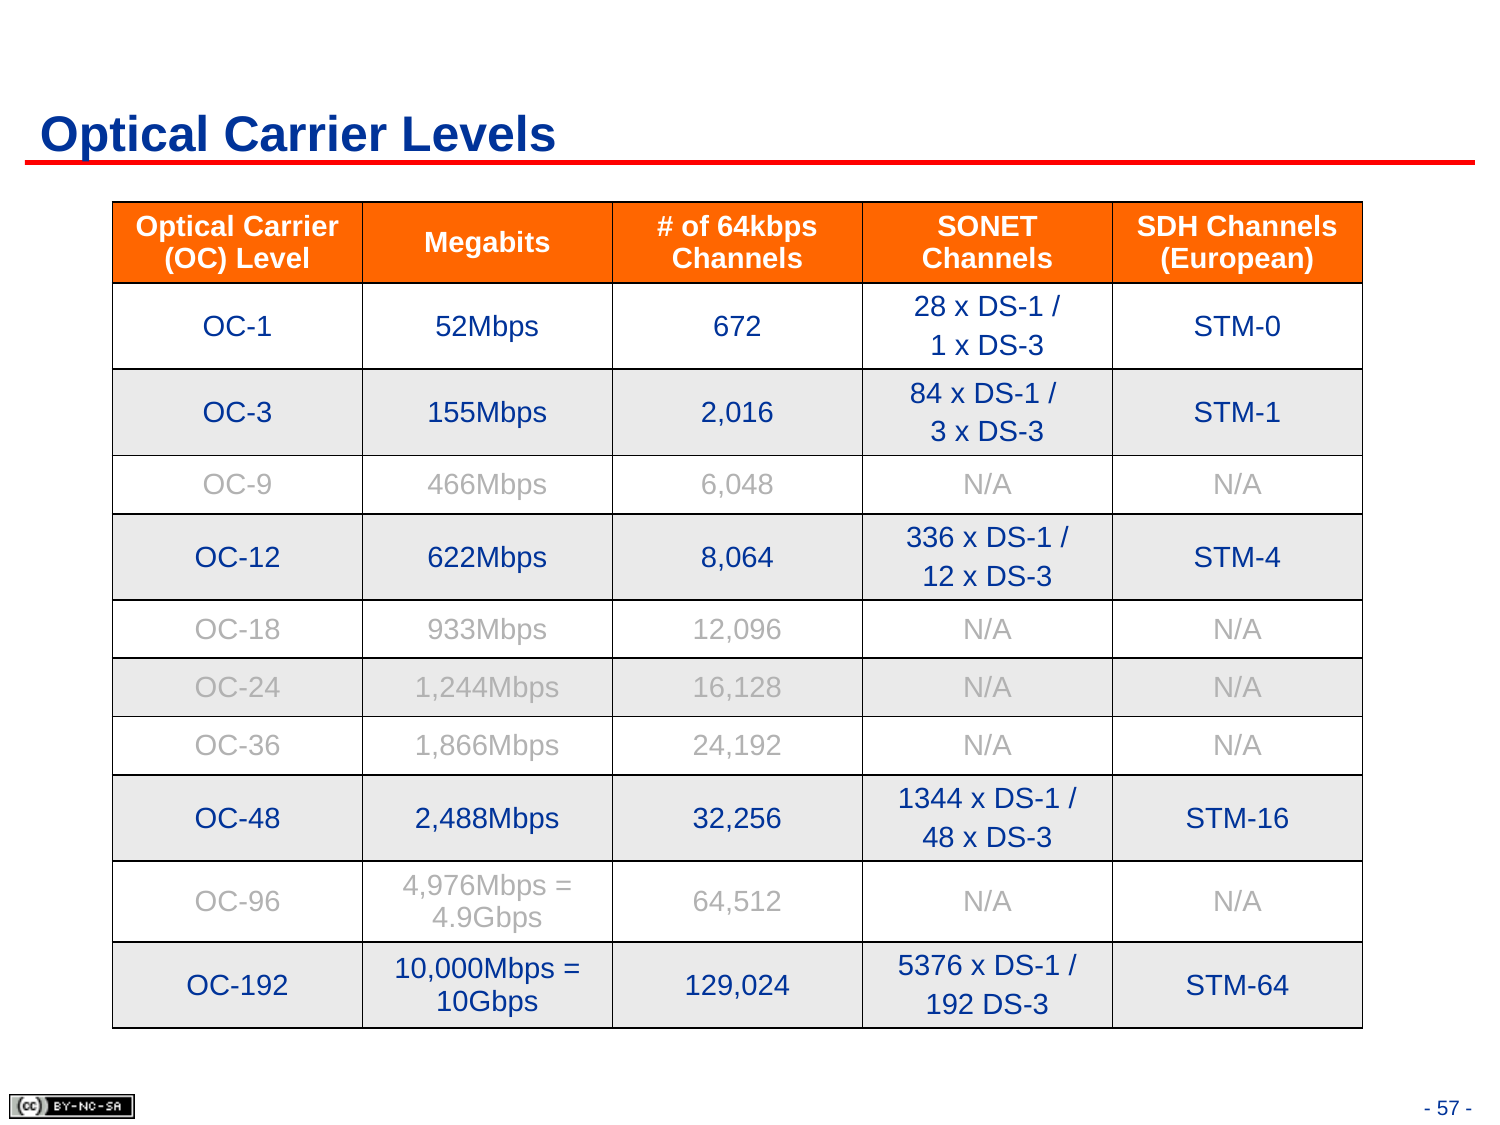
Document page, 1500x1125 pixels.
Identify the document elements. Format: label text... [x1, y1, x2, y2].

table_cell N/A [1113, 659, 1362, 716]
table_header Optical Carrier (OC) Level [113, 203, 362, 282]
table_cell 1,866Mbps [363, 717, 612, 774]
table_cell OC-12 [113, 515, 362, 599]
table_header SONET Channels [863, 203, 1112, 282]
table_cell OC-36 [113, 717, 362, 774]
table_cell 672 [613, 284, 862, 368]
table_header Megabits [363, 203, 612, 282]
table_cell OC-96 [113, 862, 362, 941]
table_cell N/A [863, 601, 1112, 657]
table_cell 5376 x DS-1 / 192 DS-3 [863, 943, 1112, 1027]
table_cell N/A [1113, 601, 1362, 657]
table_cell OC-1 [113, 284, 362, 368]
table_cell 64,512 [613, 862, 862, 941]
table_cell 1344 x DS-1 / 48 x DS-3 [863, 776, 1112, 860]
table_cell 16,128 [613, 659, 862, 716]
table_cell N/A [863, 717, 1112, 774]
table_cell 52Mbps [363, 284, 612, 368]
table_cell 622Mbps [363, 515, 612, 599]
table_cell N/A [1113, 717, 1362, 774]
table_cell 336 x DS-1 / 12 x DS-3 [863, 515, 1112, 599]
table_cell 12,096 [613, 601, 862, 657]
table_cell N/A [863, 862, 1112, 941]
table_cell 24,192 [613, 717, 862, 774]
table_cell 6,048 [613, 456, 862, 513]
table_cell N/A [1113, 862, 1362, 941]
table_cell 28 x DS-1 / 1 x DS-3 [863, 284, 1112, 368]
picture [9, 1094, 135, 1119]
table_cell OC-9 [113, 456, 362, 513]
table_cell 933Mbps [363, 601, 612, 657]
table_cell 84 x DS-1 / 3 x DS-3 [863, 370, 1112, 455]
table_cell STM-64 [1113, 943, 1362, 1027]
table_cell STM-0 [1113, 284, 1362, 368]
table_cell N/A [863, 456, 1112, 513]
slide_number - 57 - [1287, 1087, 1488, 1125]
table_cell 2,488Mbps [363, 776, 612, 860]
table_cell 8,064 [613, 515, 862, 599]
table_cell STM-16 [1113, 776, 1362, 860]
table_cell OC-192 [113, 943, 362, 1027]
table_cell OC-18 [113, 601, 362, 657]
table_cell N/A [863, 659, 1112, 716]
table_cell OC-3 [113, 370, 362, 455]
table_cell OC-24 [113, 659, 362, 716]
table_cell STM-1 [1113, 370, 1362, 455]
table_cell 4,976Mbps = 4.9Gbps [363, 862, 612, 941]
table_cell 2,016 [613, 370, 862, 455]
table_cell 32,256 [613, 776, 862, 860]
table_cell 155Mbps [363, 370, 612, 455]
table_cell OC-48 [113, 776, 362, 860]
table_cell 10,000Mbps = 10Gbps [363, 943, 612, 1027]
table_cell 129,024 [613, 943, 862, 1027]
table_cell STM-4 [1113, 515, 1362, 599]
table_header SDH Channels (European) [1113, 203, 1362, 282]
table_header # of 64kbps Channels [613, 203, 862, 282]
title Optical Carrier Levels [24, 0, 1476, 169]
table_cell 466Mbps [363, 456, 612, 513]
table_cell N/A [1113, 456, 1362, 513]
table_cell 1,244Mbps [363, 659, 612, 716]
